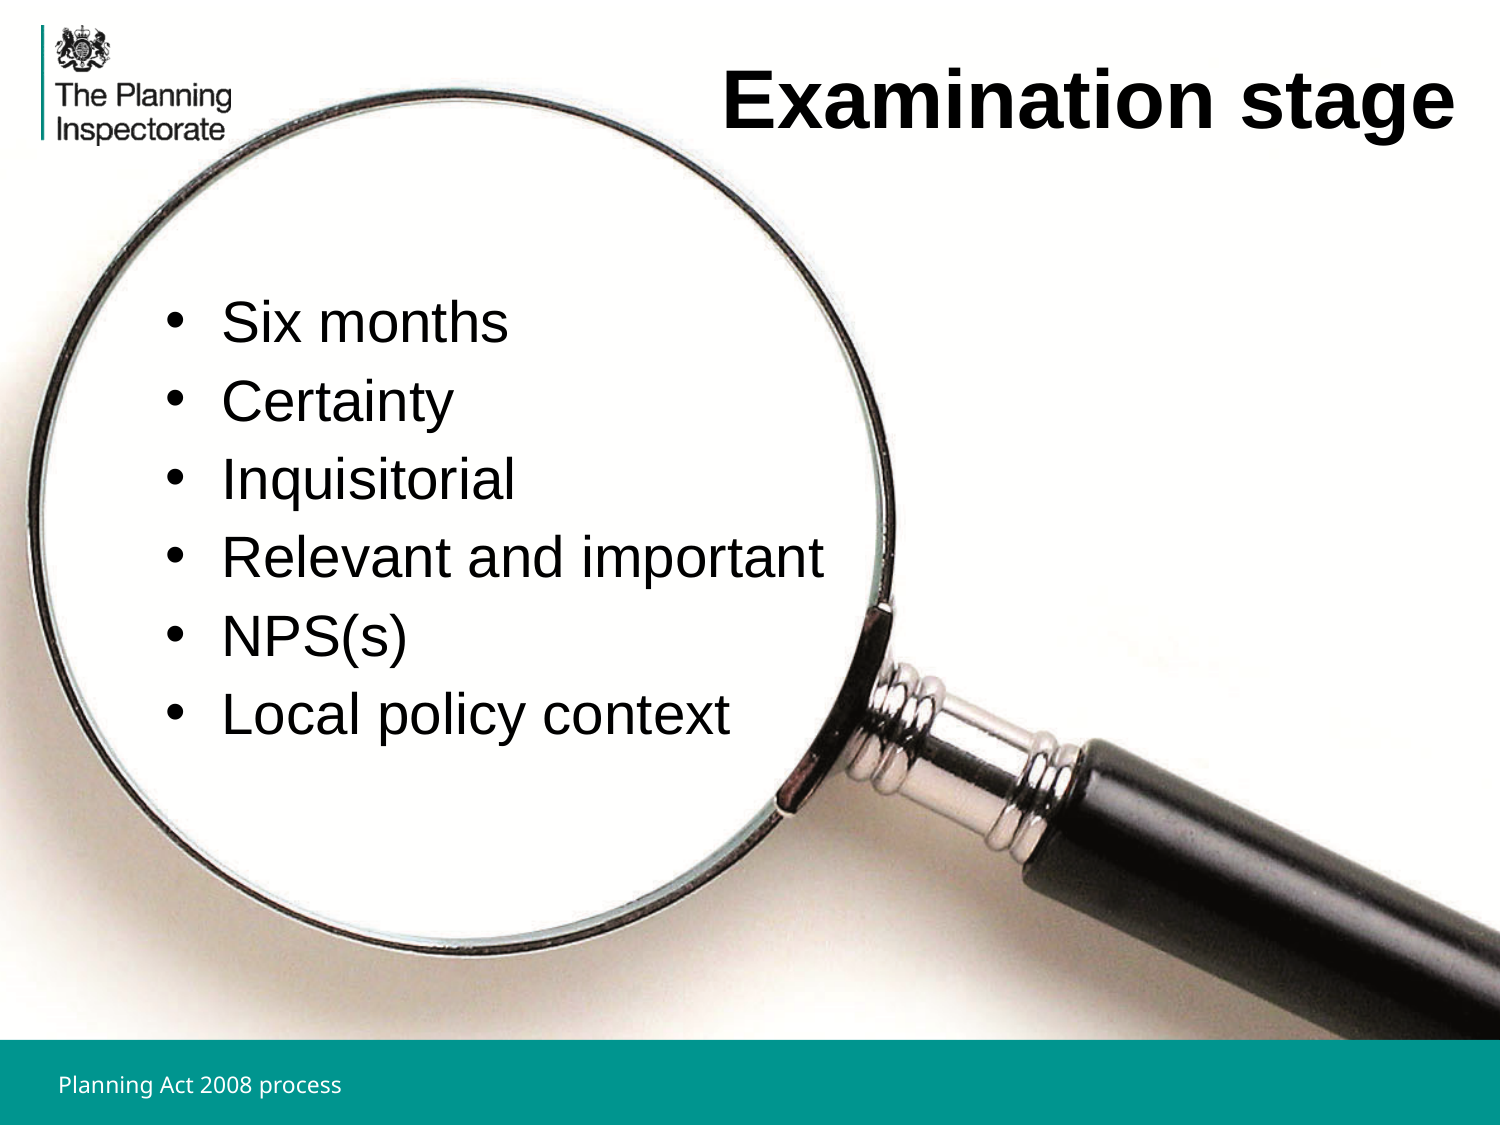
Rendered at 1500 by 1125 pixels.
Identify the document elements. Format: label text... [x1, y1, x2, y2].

text_box Planning Act 2008 process [0, 1046, 1500, 1125]
picture [0, 6, 1500, 1041]
